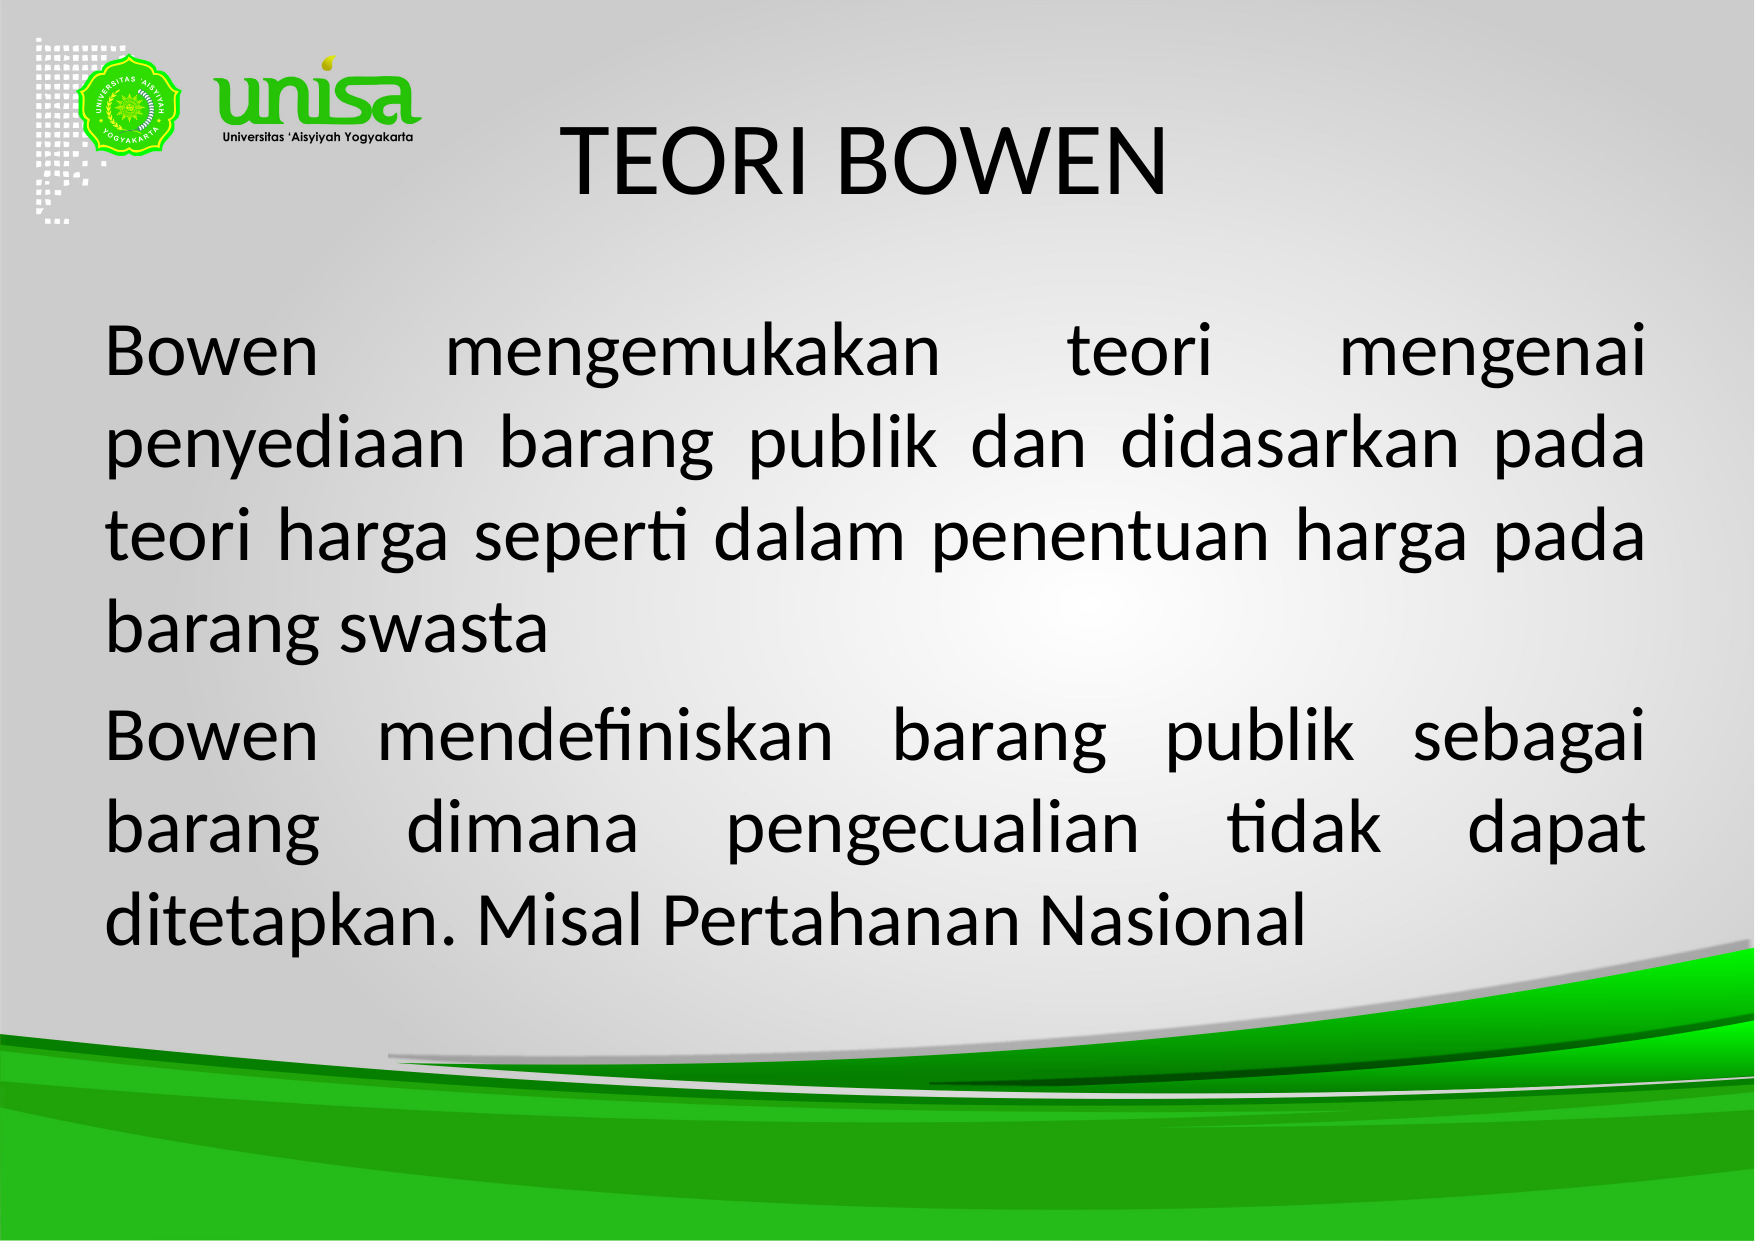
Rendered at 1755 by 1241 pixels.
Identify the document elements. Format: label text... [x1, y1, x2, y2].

picture [0, 0, 1755, 1241]
list Bowen mengemukakan teori mengenai penyediaan barang publik dan didasarkan pada teori harga seperti dalam penentuan harga pada barang swasta Bowen mendefiniskan barang publik sebagai barang dimana pengecualian tidak dapat ditetapkan. Misal Pertahanan Nasional [87, 289, 1667, 1108]
title TEORI BOWEN [87, 49, 1667, 257]
